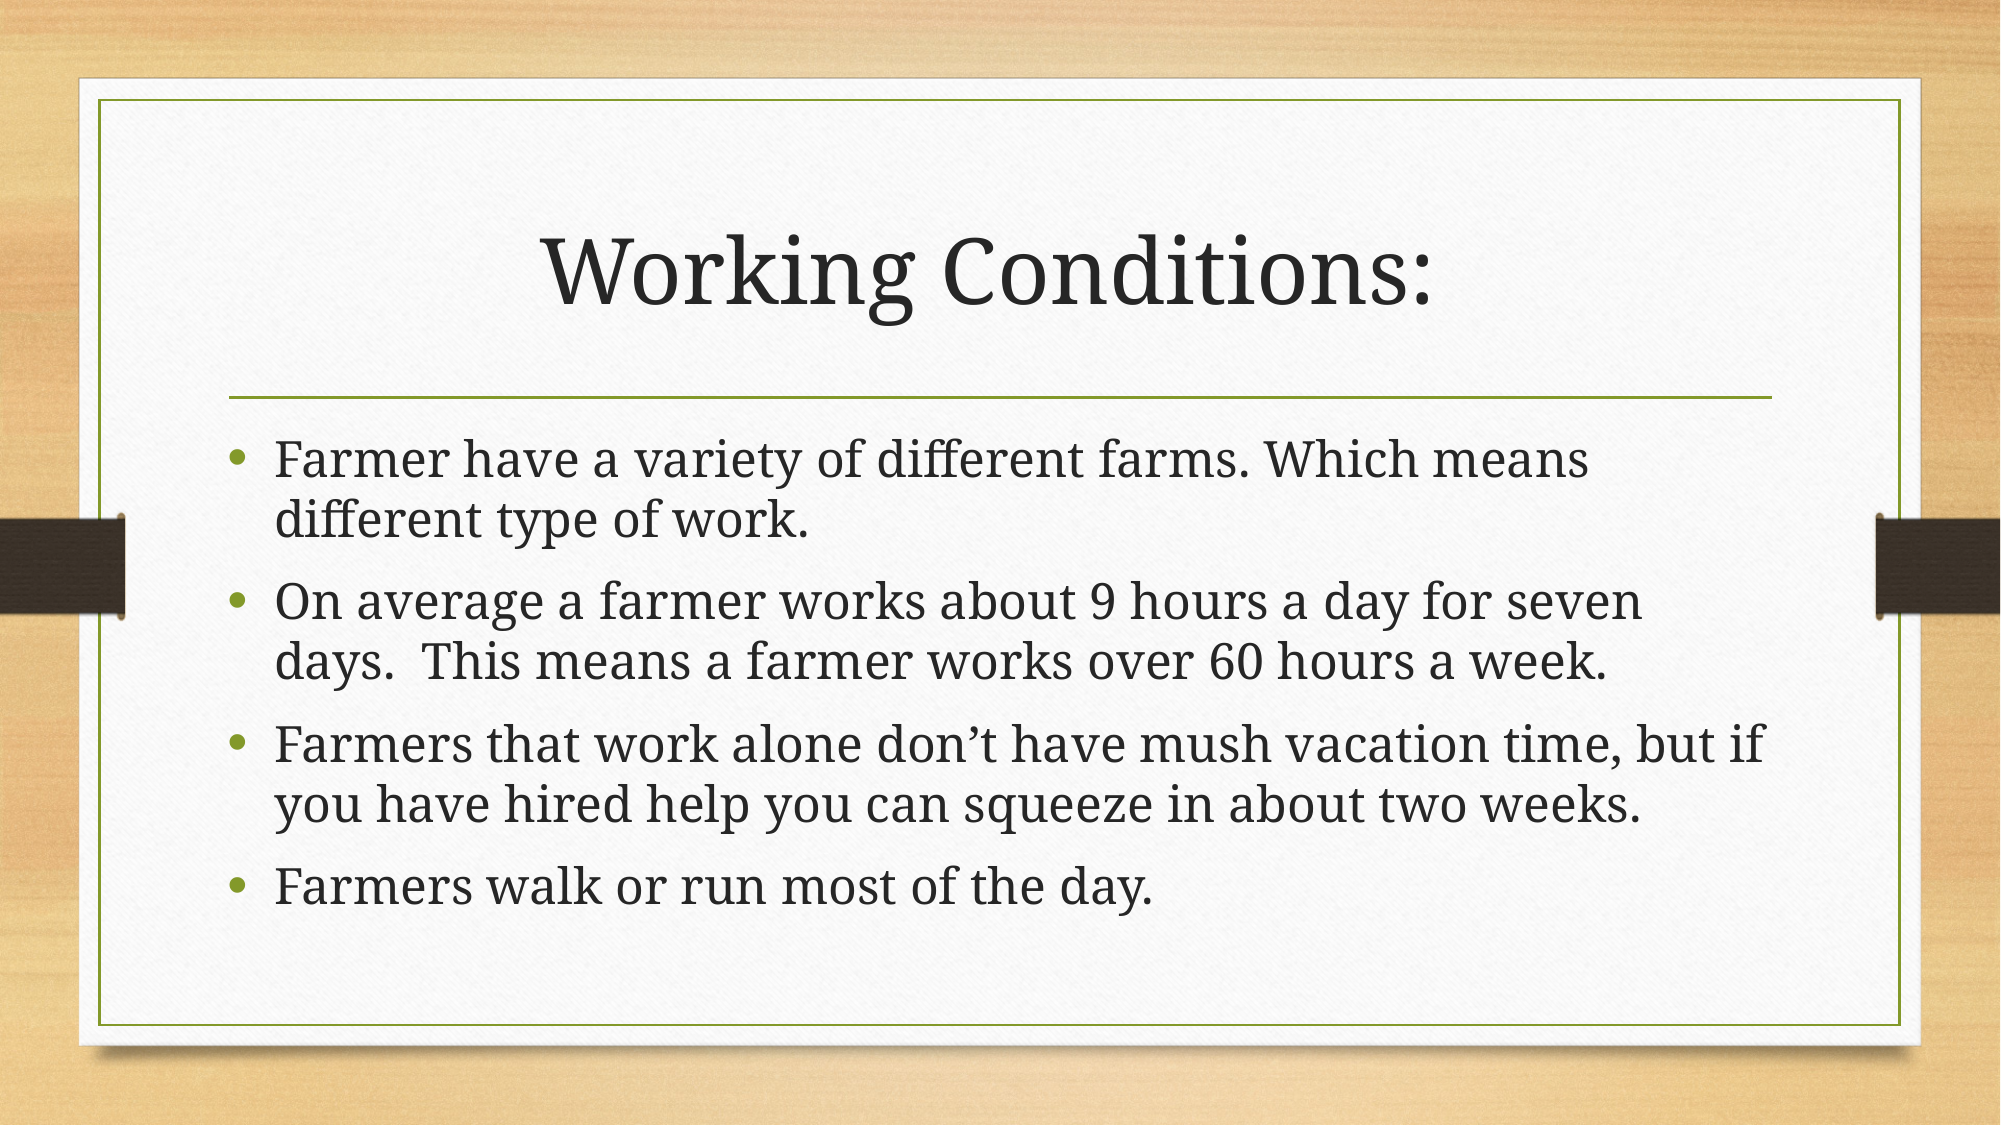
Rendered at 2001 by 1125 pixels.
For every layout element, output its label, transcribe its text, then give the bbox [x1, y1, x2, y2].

title Working Conditions: [212, 161, 1788, 375]
picture [0, 0, 2001, 1125]
list Farmer have a variety of different farms. Which means different type of work. On average a farmer works about 9 hours a day for seven days. This means a farmer works over 60 hours a week. Farmers that work alone don’t have mush vacation time, but if you have hired help you can squeeze in about two weeks. Farmers walk or run most of the day. [212, 419, 1788, 964]
